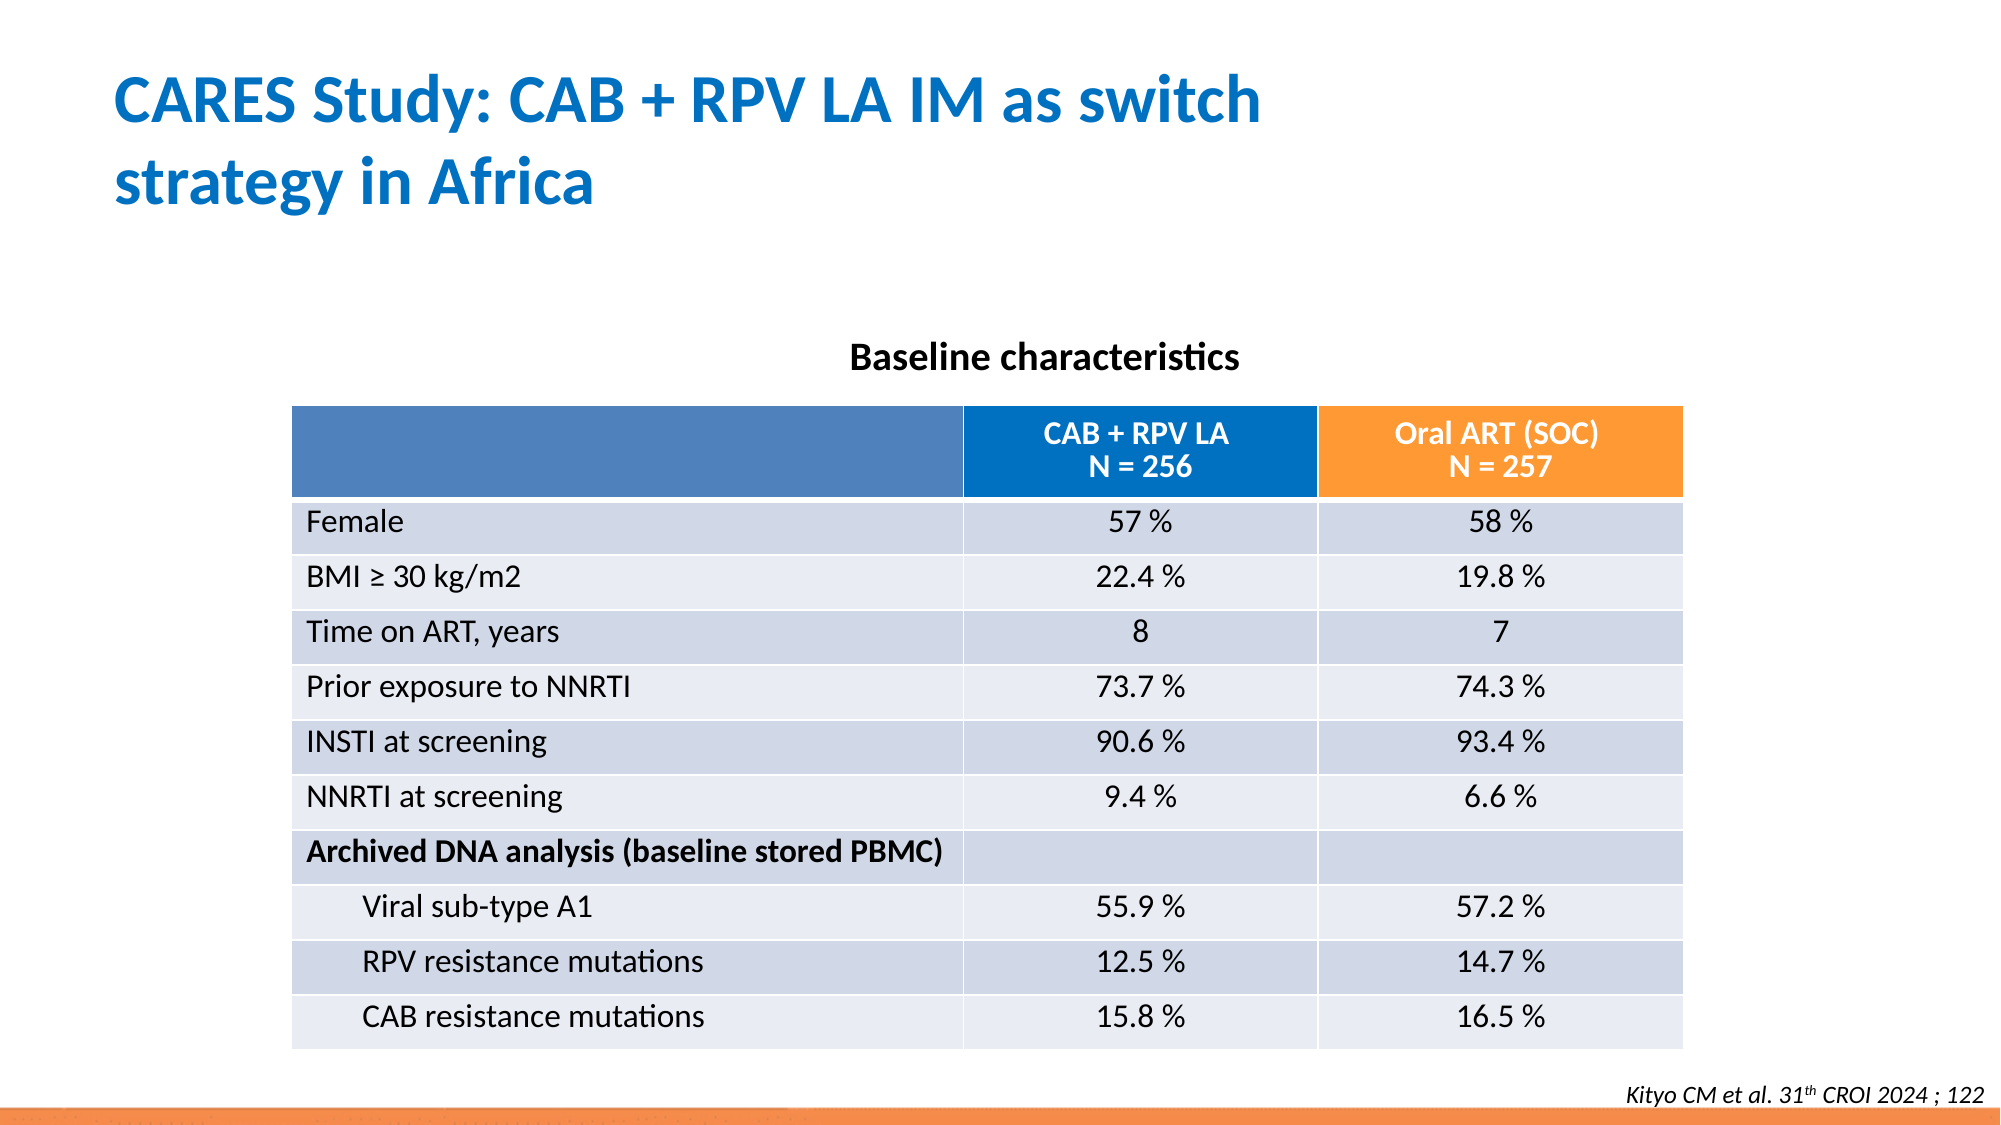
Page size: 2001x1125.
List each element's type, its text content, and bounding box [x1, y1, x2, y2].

table_cell 90.6 % [964, 721, 1317, 774]
table_header Oral ART (SOC) N = 257 [1319, 406, 1683, 497]
table_cell 12.5 % [964, 941, 1317, 994]
table_cell 55.9 % [964, 886, 1317, 939]
table_cell 19.8 % [1319, 556, 1683, 609]
table_cell 93.4 % [1319, 721, 1683, 774]
table_header CAB + RPV LA N = 256 [964, 406, 1317, 497]
table_cell Time on ART, years [292, 611, 963, 664]
table_cell CAB resistance mutations [292, 996, 963, 1049]
table_cell Female [292, 503, 963, 554]
table_cell 15.8 % [964, 996, 1317, 1049]
table_cell RPV resistance mutations [292, 941, 963, 994]
table_cell 7 [1319, 611, 1683, 664]
table_cell BMI ≥ 30 kg/m2 [292, 556, 963, 609]
table_cell 57.2 % [1319, 886, 1683, 939]
table_cell Archived DNA analysis (baseline stored PBMC) [292, 831, 963, 884]
table_cell 58 % [1319, 503, 1683, 554]
table_cell [964, 831, 1317, 884]
table_cell 6.6 % [1319, 776, 1683, 829]
picture [0, 0, 2001, 1125]
table_cell 57 % [964, 503, 1317, 554]
table_cell NNRTI at screening [292, 776, 963, 829]
table_cell 16.5 % [1319, 996, 1683, 1049]
table_cell Prior exposure to NNRTI [292, 666, 963, 719]
table_cell 22.4 % [964, 556, 1317, 609]
table_cell 74.3 % [1319, 666, 1683, 719]
table_cell 8 [964, 611, 1317, 664]
table_cell Viral sub-type A1 [292, 886, 963, 939]
table_header [292, 406, 963, 497]
table_cell 14.7 % [1319, 941, 1683, 994]
table_cell [1319, 831, 1683, 884]
title CARES Study: CAB + RPV LA IM as switch strategy in Africa [99, 42, 1493, 230]
table_cell INSTI at screening [292, 721, 963, 774]
table_cell 9.4 % [964, 776, 1317, 829]
list Baseline characteristics [834, 322, 1298, 388]
text_box Kityo CM et al. 31th CROI 2024 ; 122 [1614, 1078, 1997, 1109]
table_cell 73.7 % [964, 666, 1317, 719]
